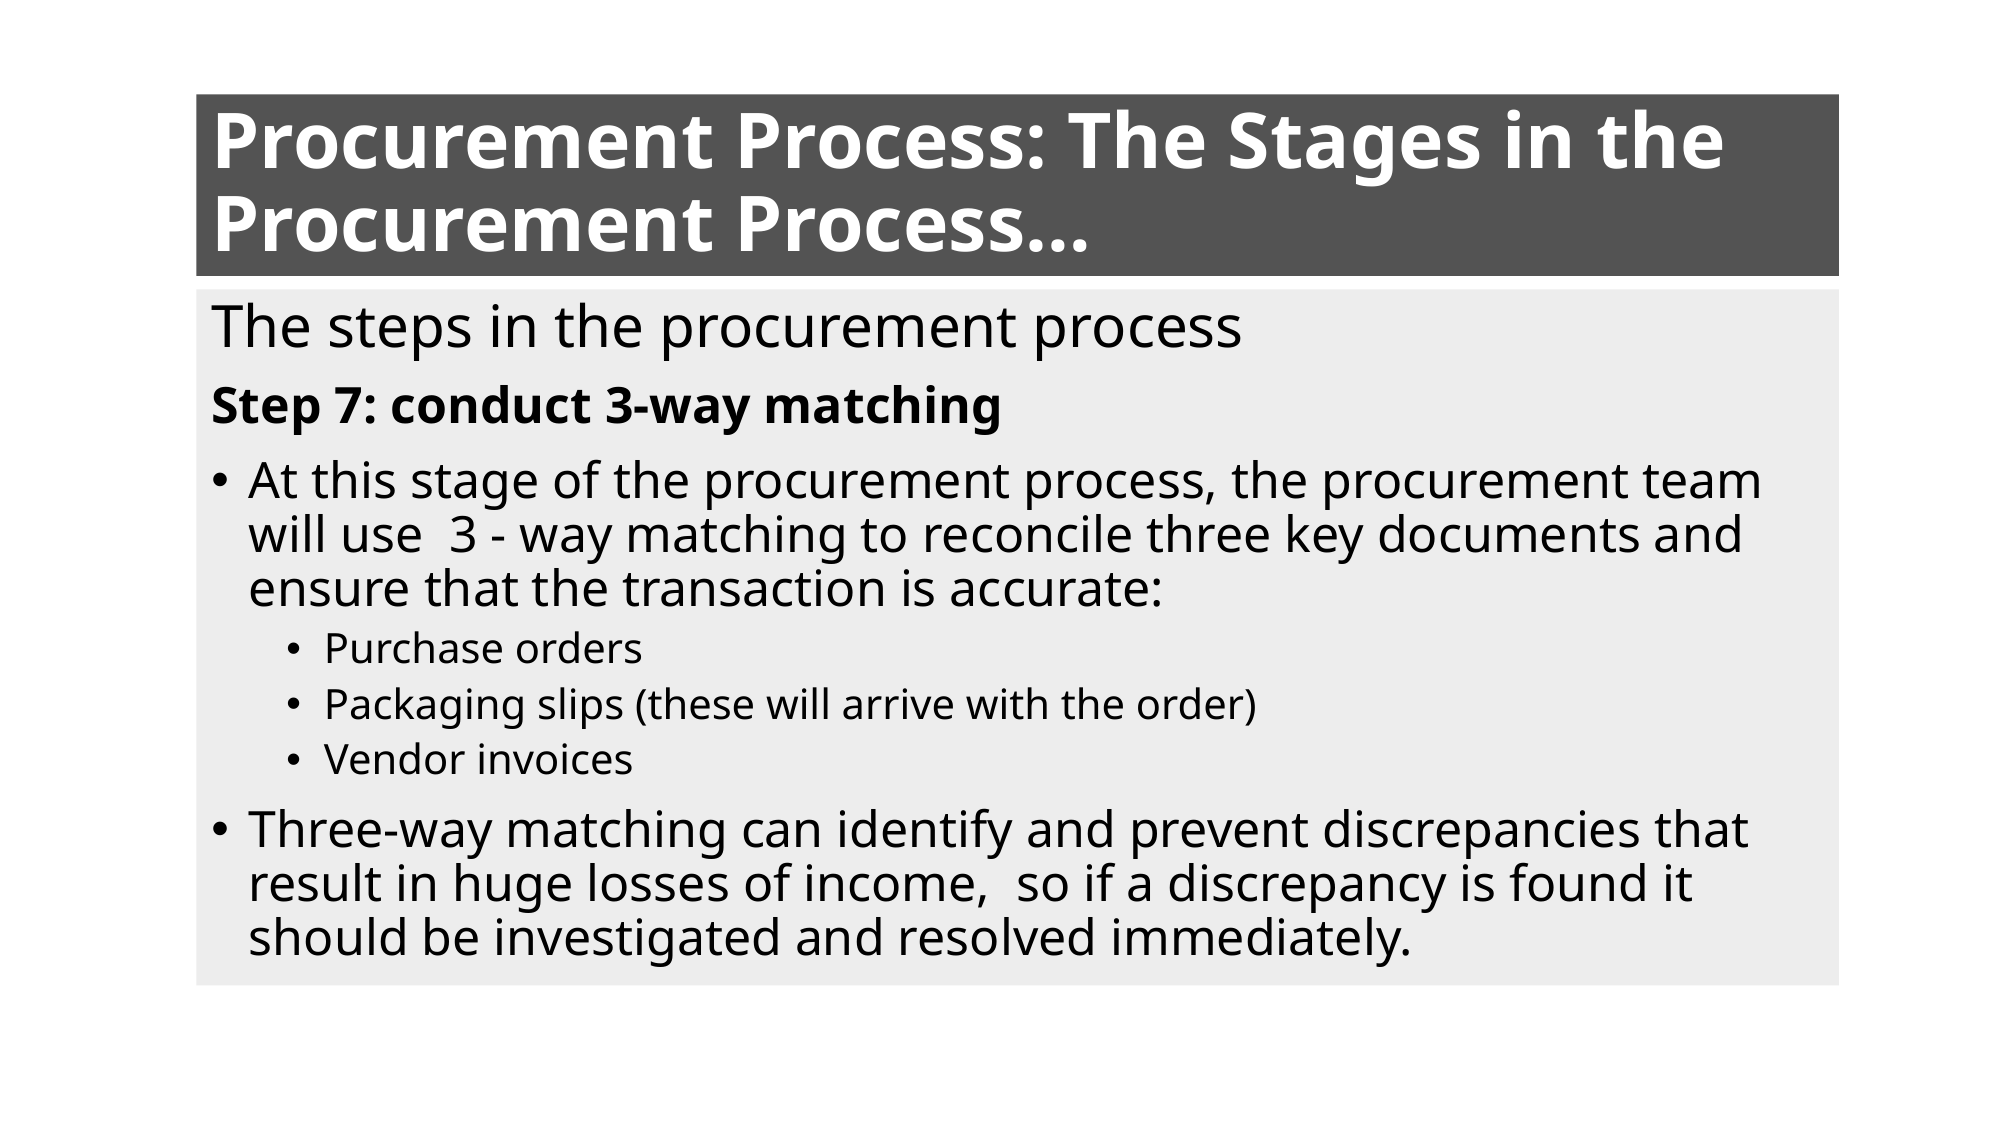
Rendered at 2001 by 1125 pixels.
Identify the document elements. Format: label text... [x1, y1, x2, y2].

list The steps in the procurement process Step 7: conduct 3-way matching At this stage of the procurement process, the procurement team will use 3 - way matching to reconcile three key documents and ensure that the transaction is accurate: Purchase orders Packaging slips (these will arrive with the order) Vendor invoices Three-way matching can identify and prevent discrepancies that result in huge losses of income, so if a discrepancy is found it should be investigated and resolved immediately. [196, 289, 1839, 986]
title Procurement Process: The Stages in the Procurement Process… [196, 94, 1839, 276]
